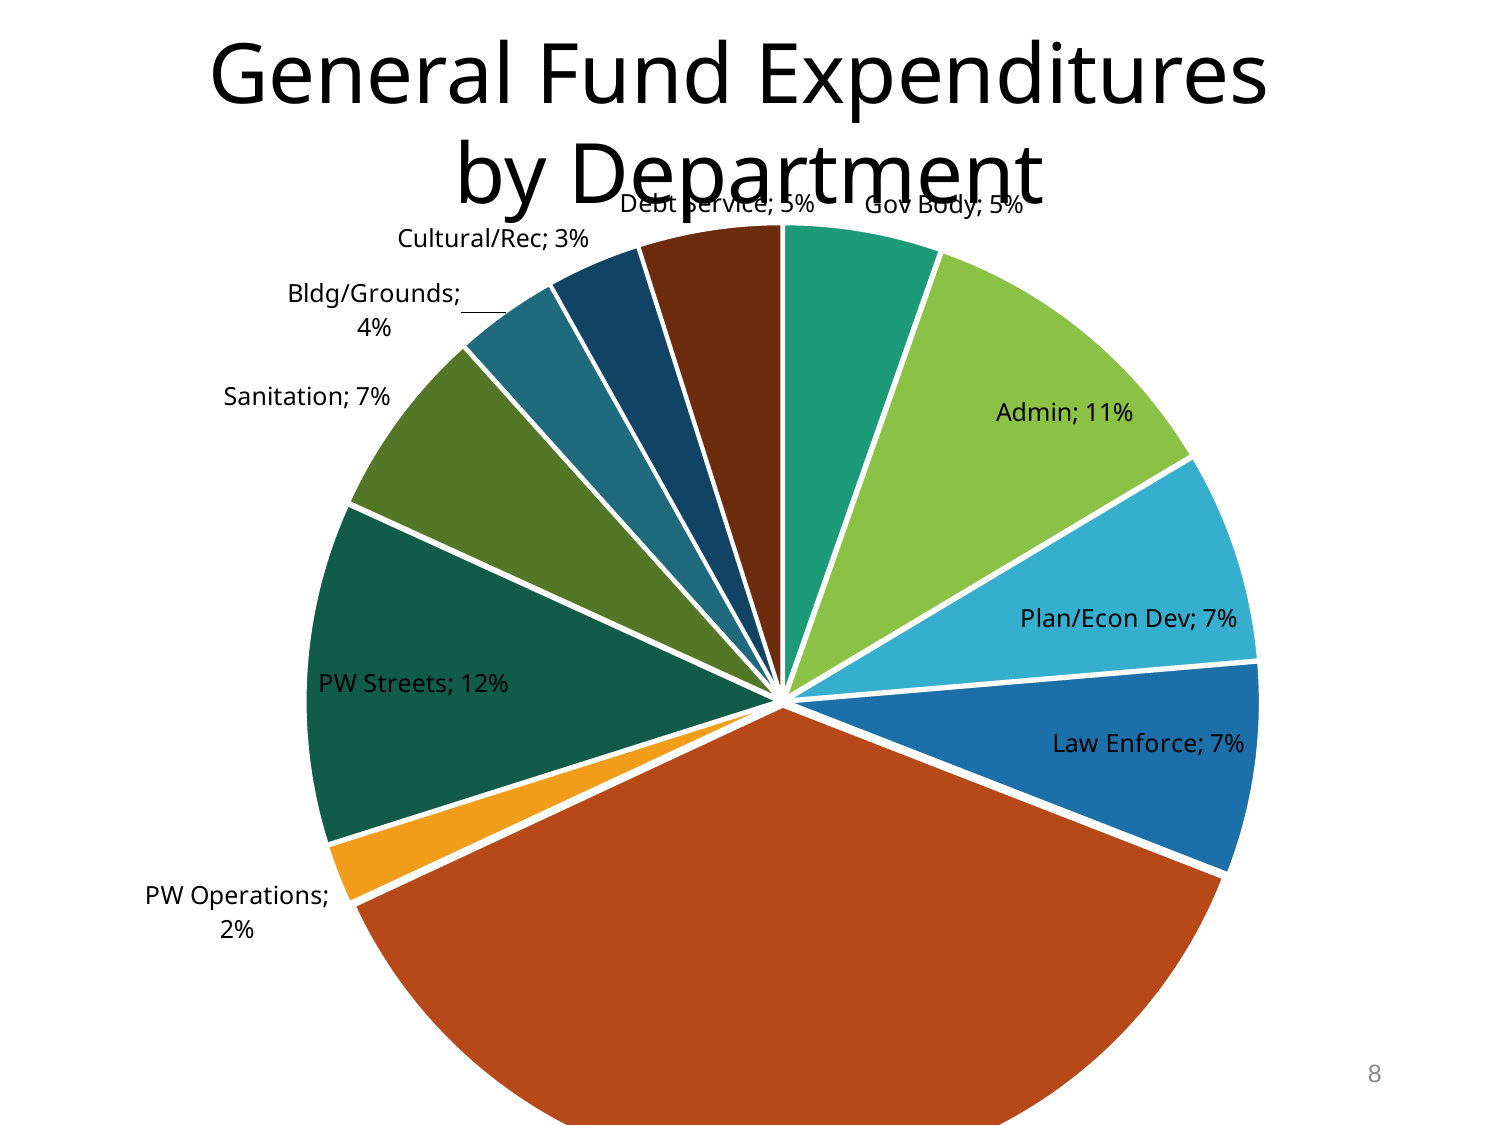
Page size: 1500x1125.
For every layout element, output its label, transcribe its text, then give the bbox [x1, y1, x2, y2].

chart [29, 162, 1500, 1125]
text_box General Fund Expenditures by Department [34, 12, 1466, 162]
